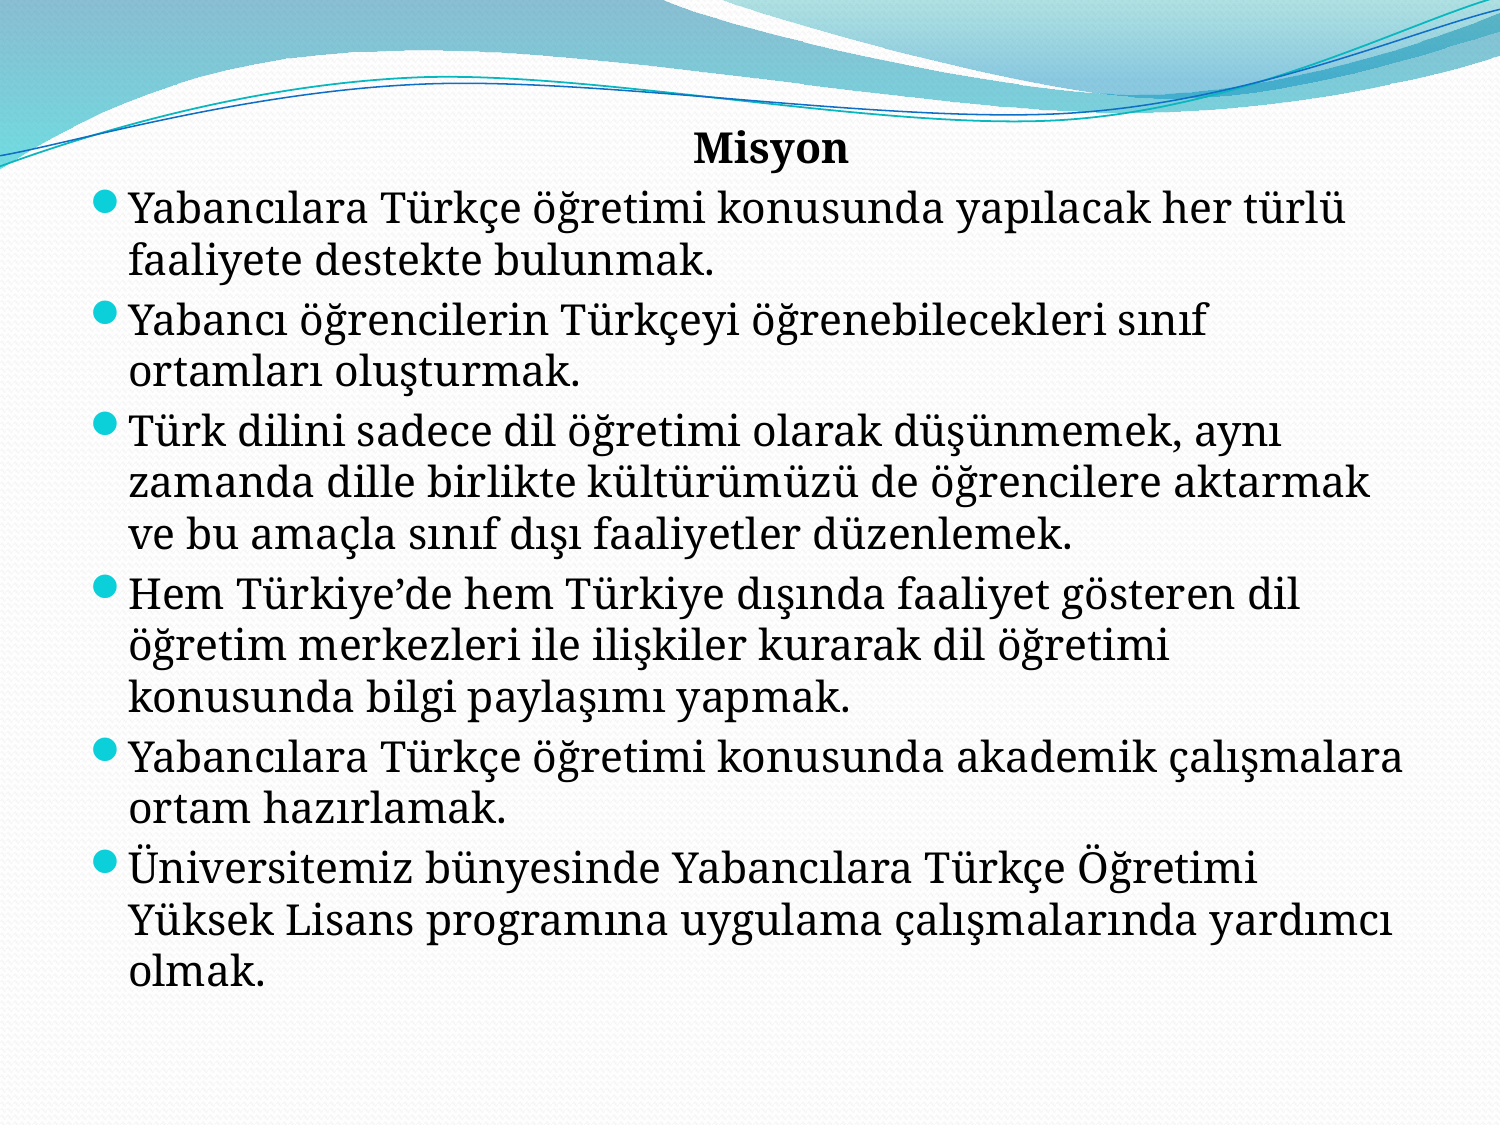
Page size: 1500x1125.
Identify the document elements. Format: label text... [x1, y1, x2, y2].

list Misyon Yabancılara Türkçe öğretimi konusunda yapılacak her türlü faaliyete destekte bulunmak. Yabancı öğrencilerin Türkçeyi öğrenebilecekleri sınıf ortamları oluşturmak. Türk dilini sadece dil öğretimi olarak düşünmemek, aynı zamanda dille birlikte kültürümüzü de öğrencilere aktarmak ve bu amaçla sınıf dışı faaliyetler düzenlemek. Hem Türkiye’de hem Türkiye dışında faaliyet gösteren dil öğretim merkezleri ile ilişkiler kurarak dil öğretimi konusunda bilgi paylaşımı yapmak. Yabancılara Türkçe öğretimi konusunda akademik çalışmalara ortam hazırlamak. Üniversitemiz bünyesinde Yabancılara Türkçe Öğretimi Yüksek Lisans programına uygulama çalışmalarında yardımcı olmak. [75, 113, 1425, 1005]
